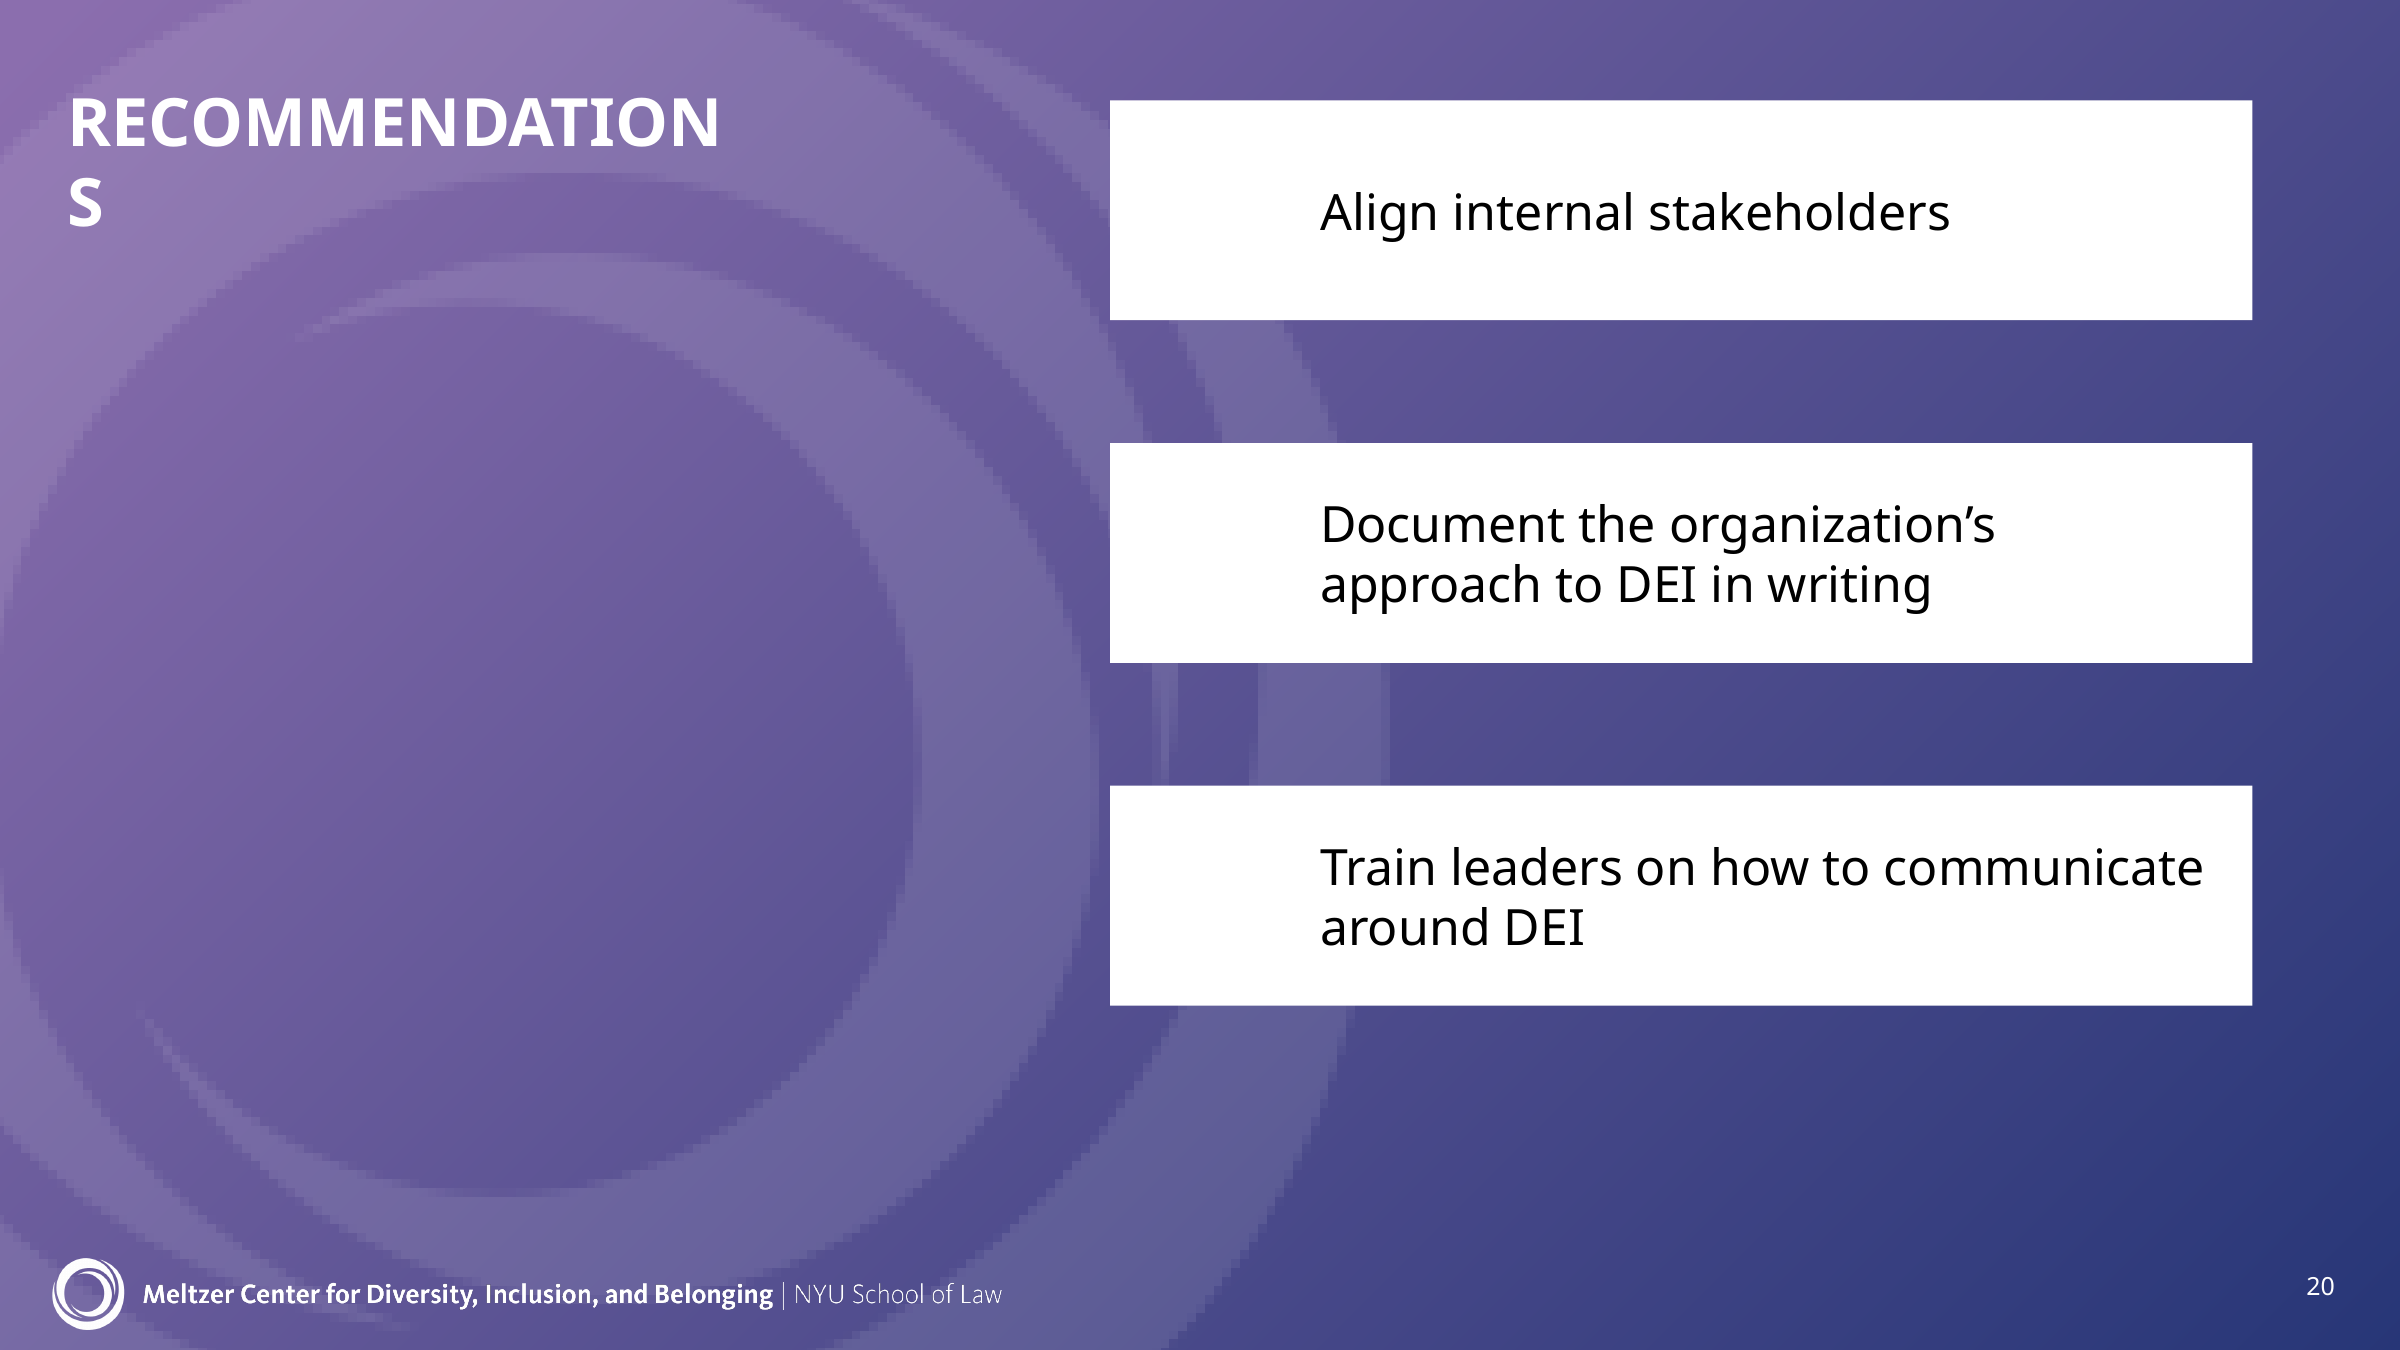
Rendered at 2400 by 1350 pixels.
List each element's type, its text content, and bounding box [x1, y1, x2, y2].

list Document the organization’s approach to DEI in writing [1110, 443, 2253, 663]
list Train leaders on how to communicate around DEI [1110, 785, 2253, 1006]
title recommendations [52, 71, 774, 911]
picture [143, 1282, 1002, 1310]
slide_number 20 [2270, 1251, 2350, 1324]
list Align internal stakeholders [1110, 100, 2253, 321]
